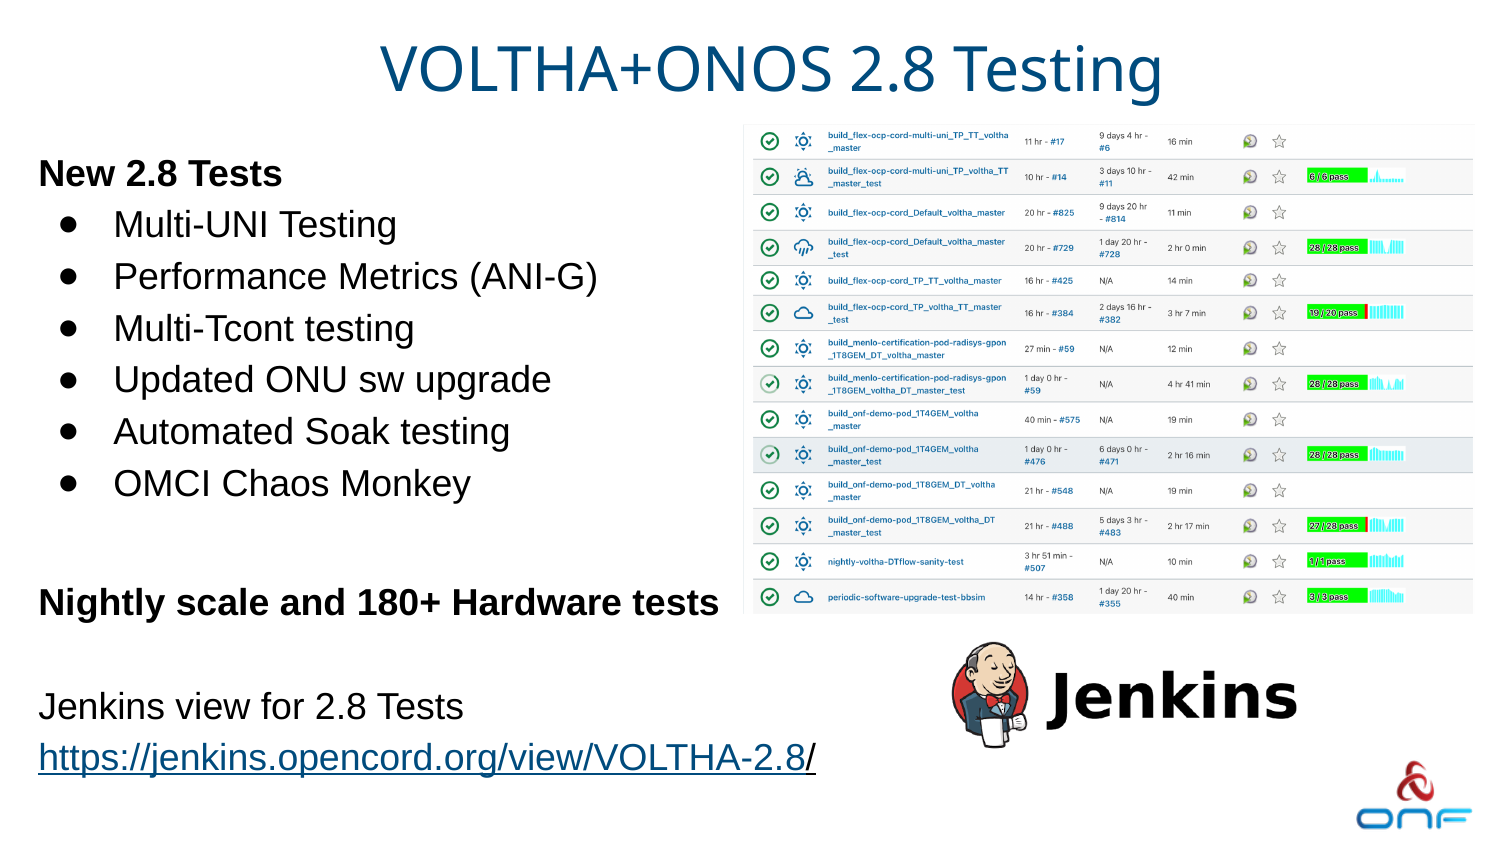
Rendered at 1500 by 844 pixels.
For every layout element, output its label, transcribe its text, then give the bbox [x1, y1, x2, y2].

title VOLTHA+ONOS 2.8 Testing [73, 11, 1473, 100]
text_box New 2.8 Tests Multi-UNI Testing Performance Metrics (ANI-G) Multi-Tcont testing Updated ONU sw upgrade Automated Soak testing OMCI Chaos Monkey Nightly scale and 180+ Hardware tests Jenkins view for 2.8 Tests https://jenkins.opencord.org/view/VOLTHA-2.8/ [23, 111, 859, 805]
picture [743, 123, 1476, 783]
picture [1355, 759, 1473, 832]
